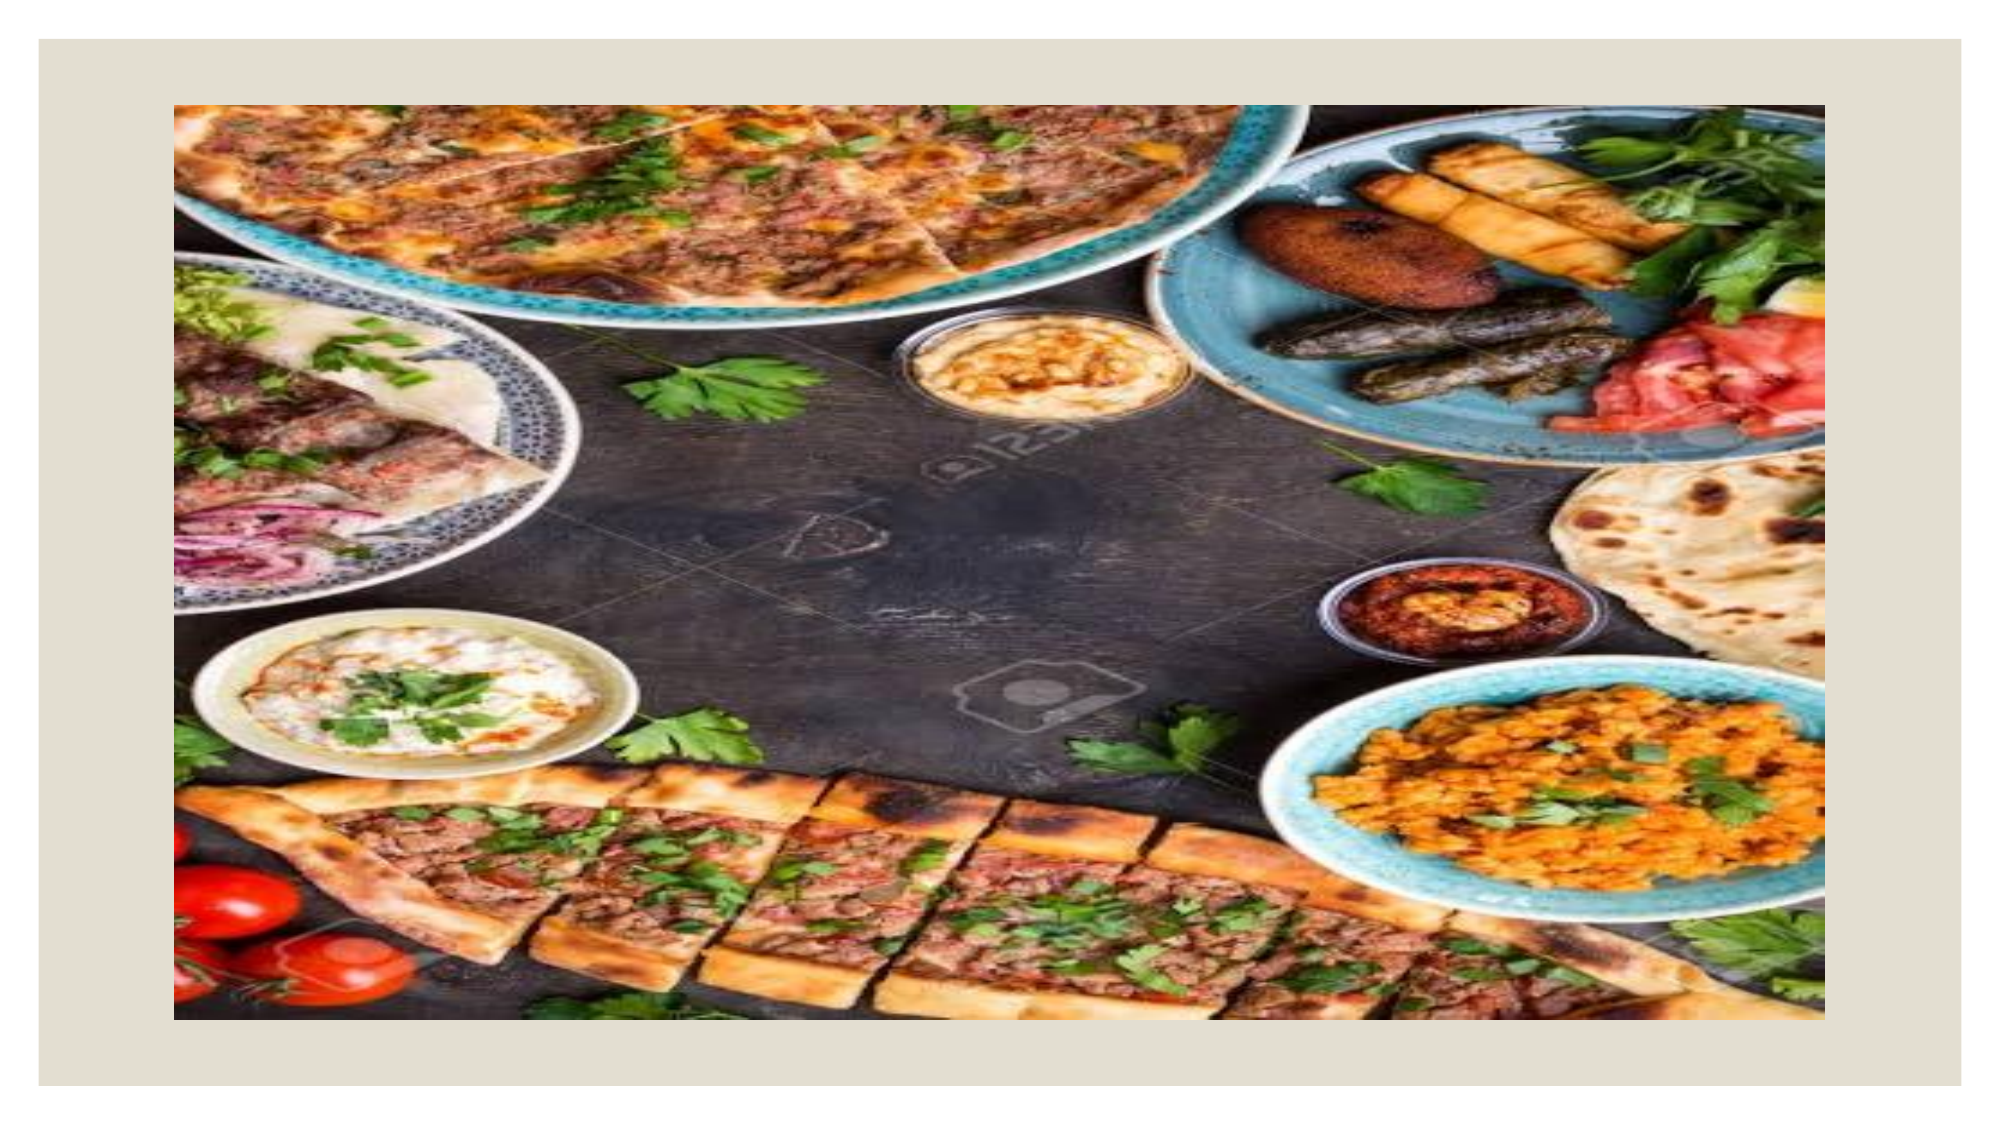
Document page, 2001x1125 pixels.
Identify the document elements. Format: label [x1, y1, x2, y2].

list [174, 105, 1825, 1020]
